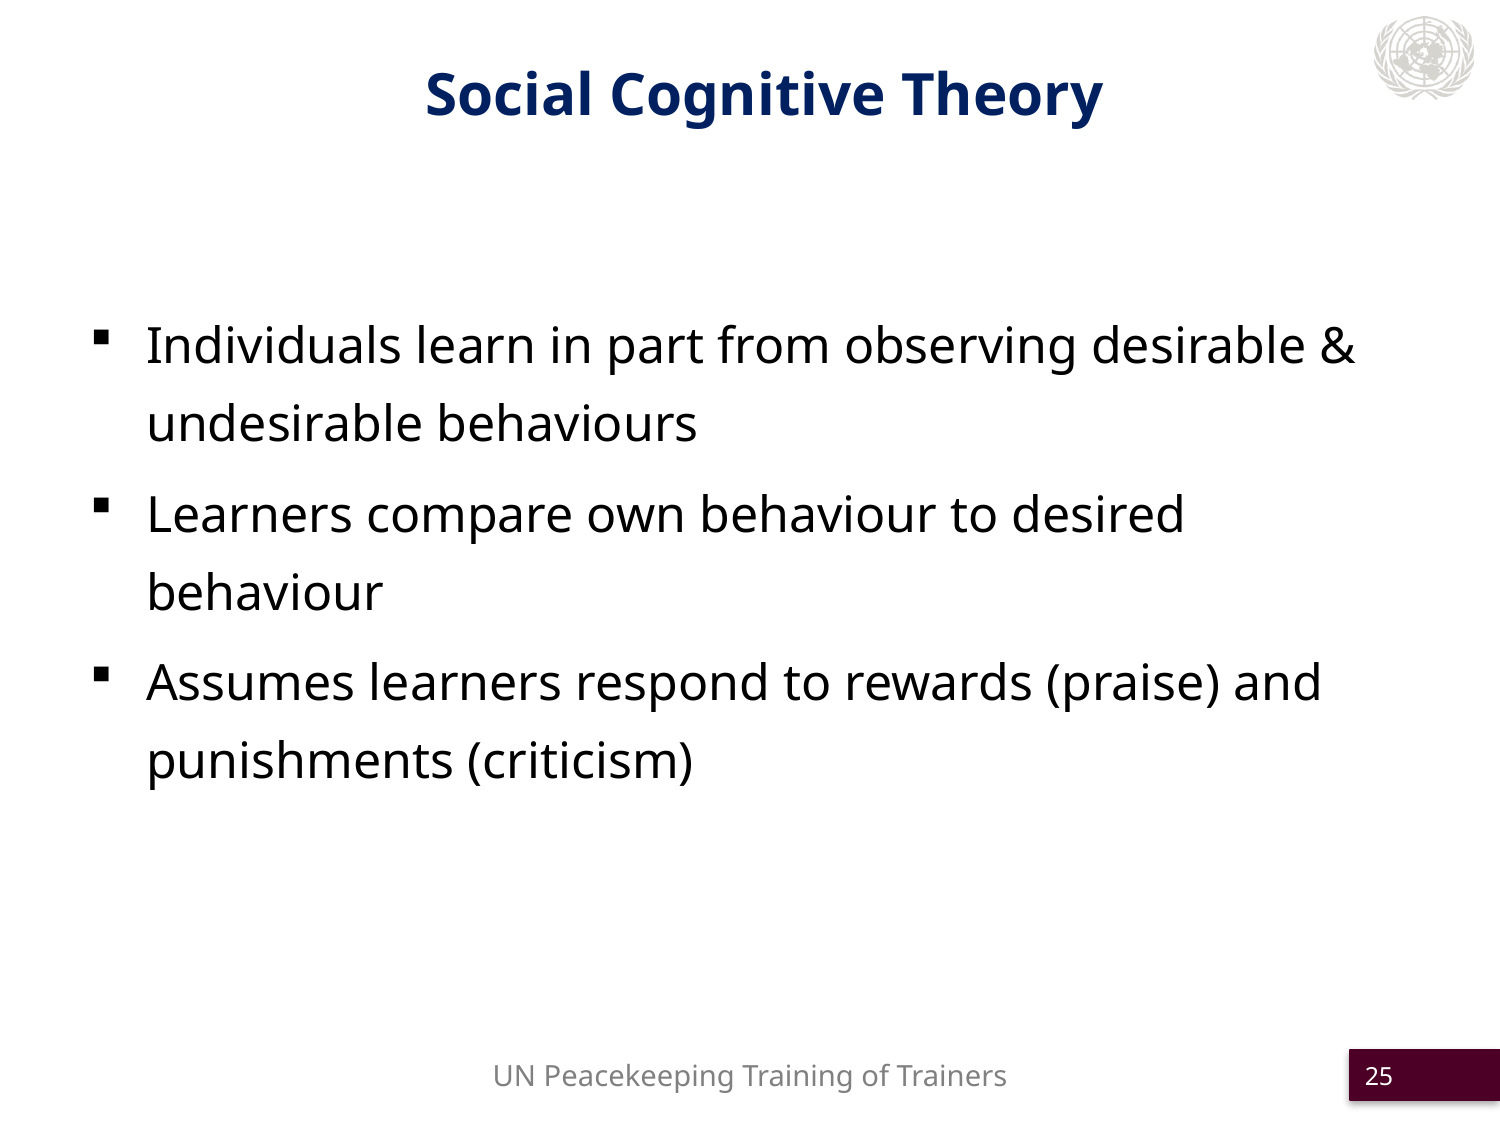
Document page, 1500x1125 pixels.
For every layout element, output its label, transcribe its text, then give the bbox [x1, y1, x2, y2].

picture [1374, 16, 1474, 101]
text_box Individuals learn in part from observing desirable & undesirable behaviours Learners compare own behaviour to desired behaviour Assumes learners respond to rewards (praise) and punishments (criticism) [75, 288, 1450, 881]
text_box 25 [1349, 1049, 1500, 1101]
text_box Social Cognitive Theory [73, 48, 1427, 215]
text_box UN Peacekeeping Training of Trainers [350, 1049, 1150, 1100]
